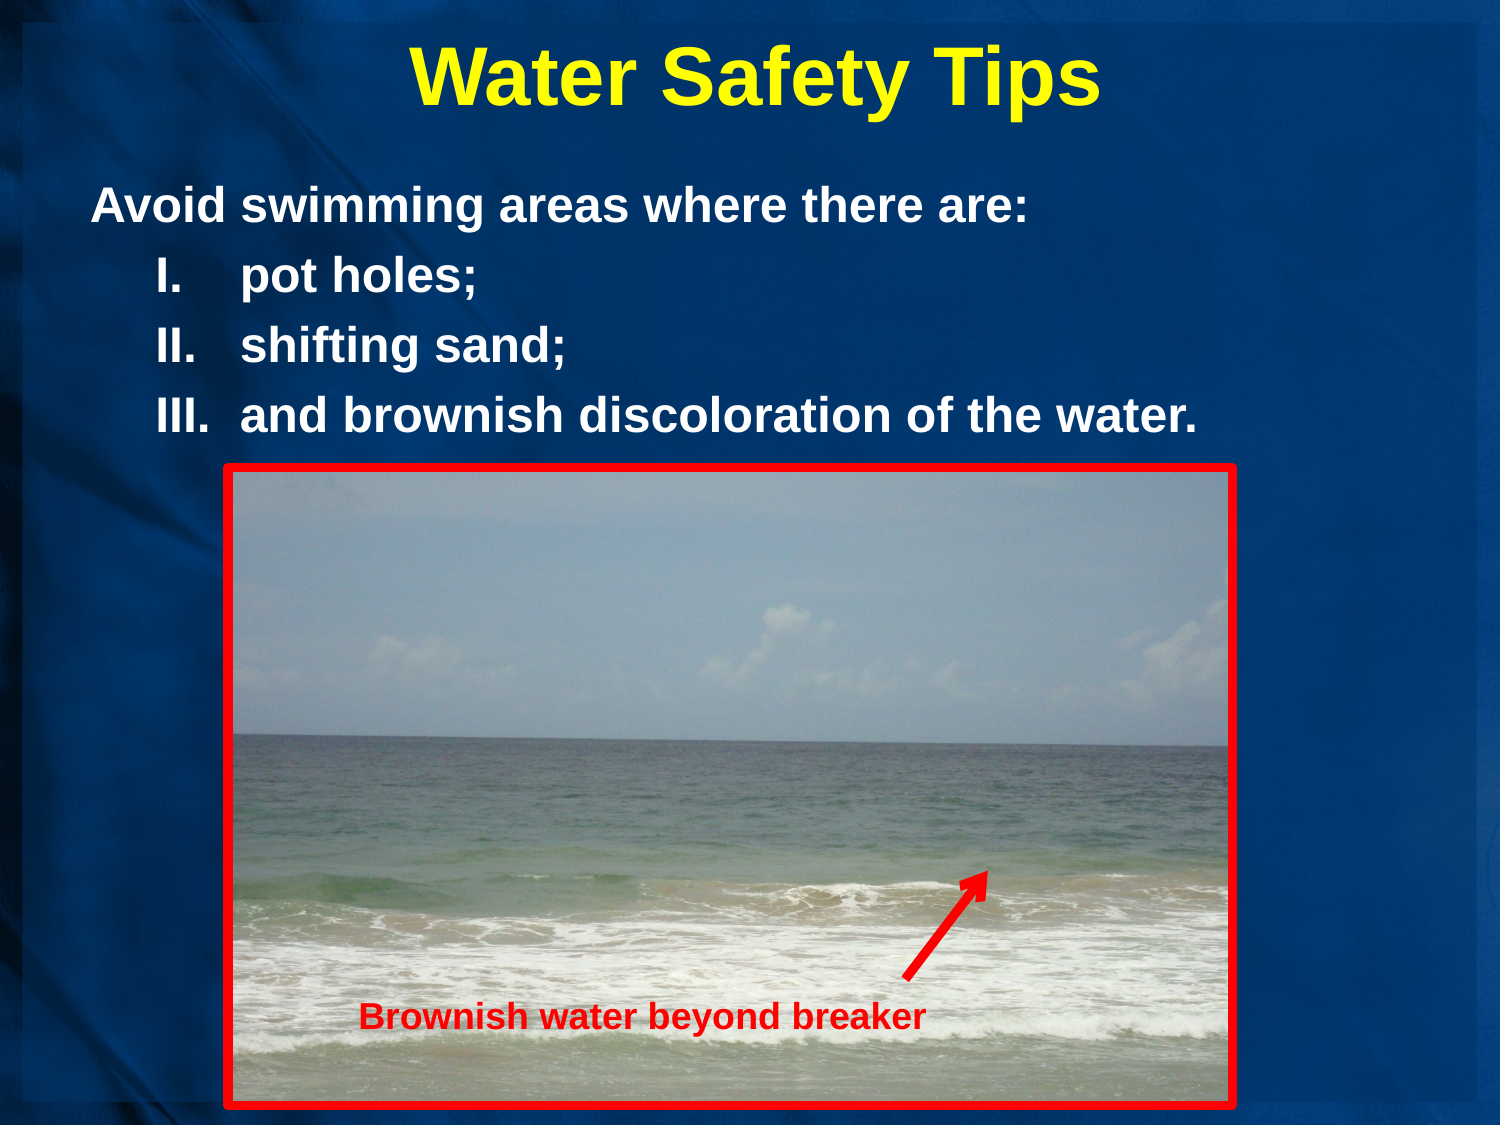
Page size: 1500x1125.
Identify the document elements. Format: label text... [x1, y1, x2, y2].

picture [0, 0, 1500, 1125]
list Avoid swimming areas where there are: pot holes; shifting sand; and brownish discoloration of the water. [74, 164, 1425, 1071]
title Water Safety Tips [81, 24, 1432, 130]
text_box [891, 883, 1002, 967]
